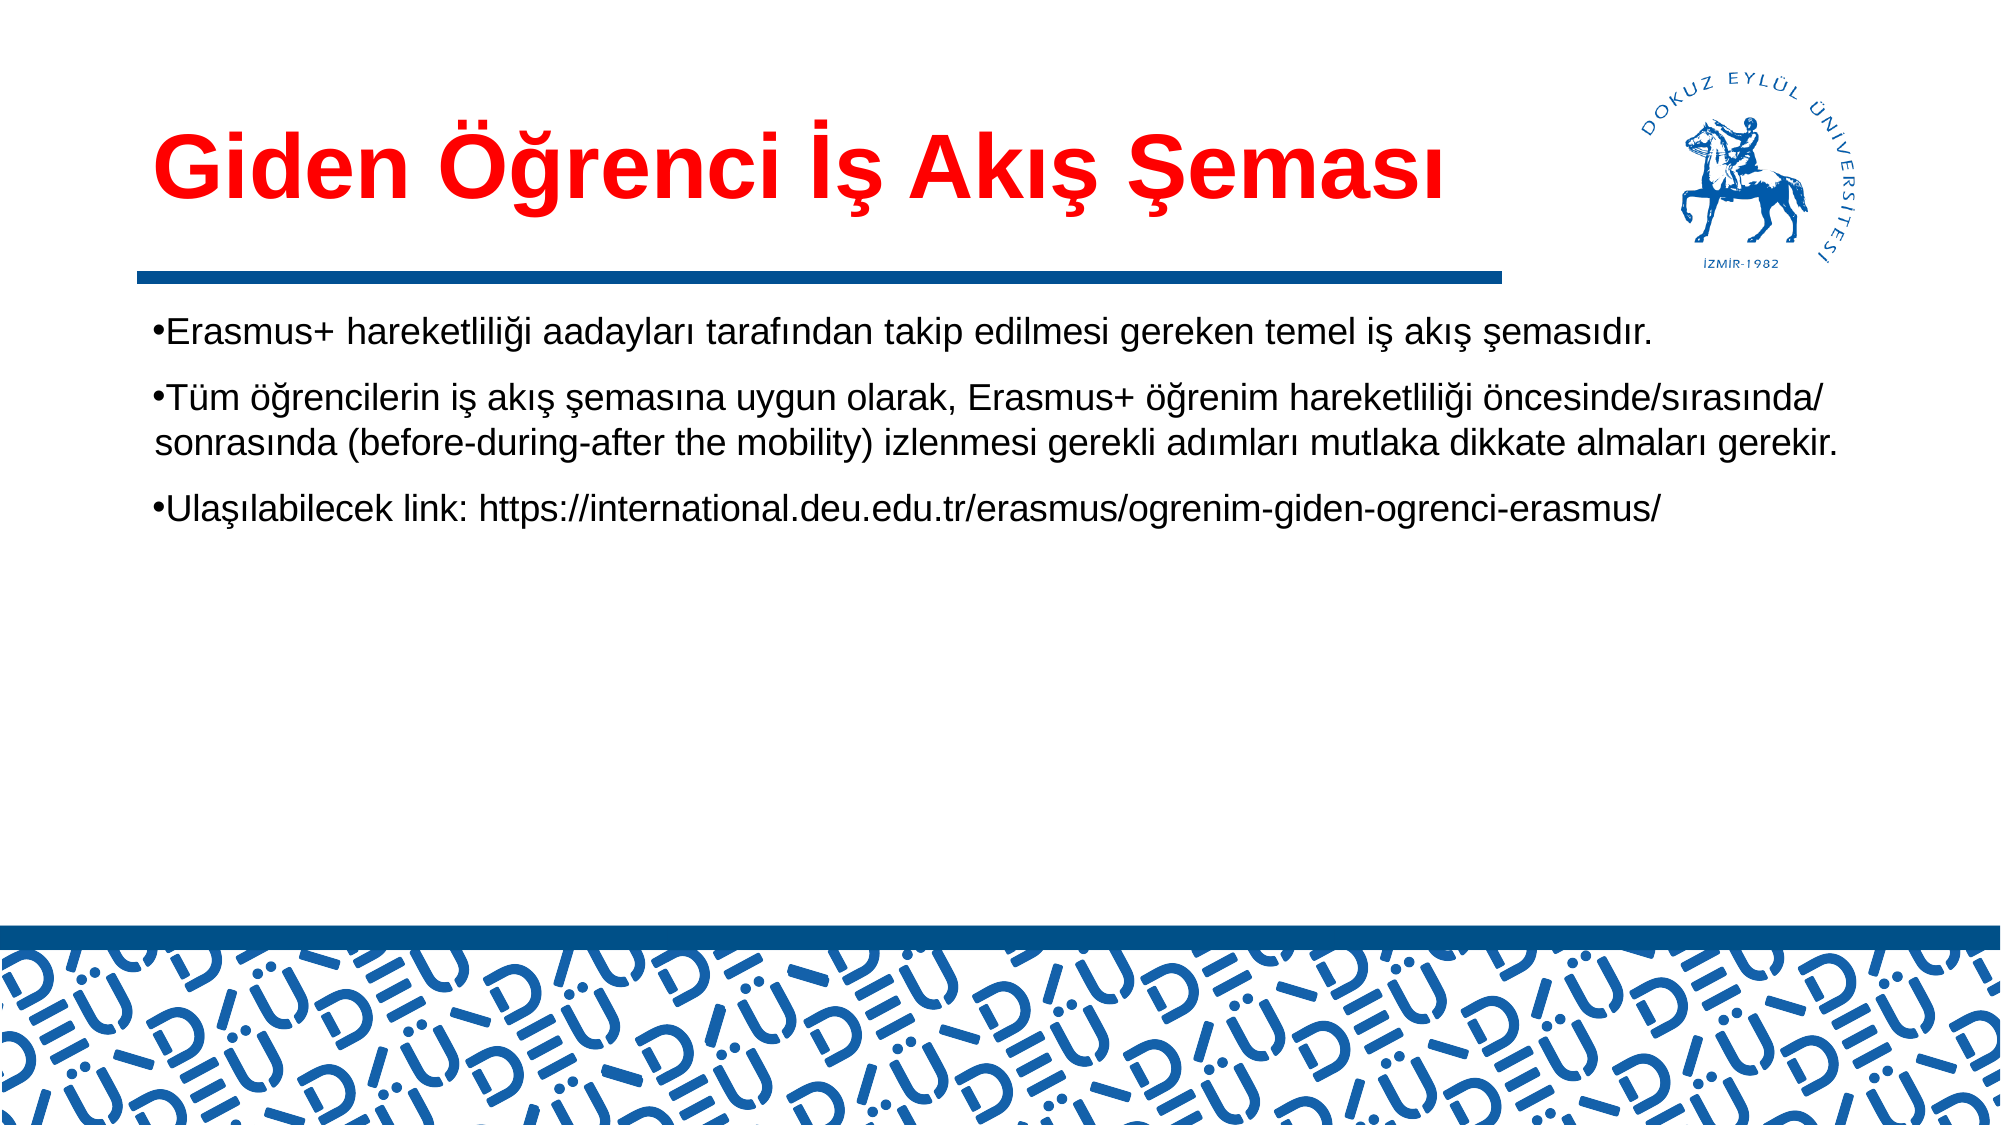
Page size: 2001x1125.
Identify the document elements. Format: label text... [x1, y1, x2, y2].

list Erasmus+ hareketliliği aadayları tarafından takip edilmesi gereken temel iş akış şemasıdır. Tüm öğrencilerin iş akış şemasına uygun olarak, Erasmus+ öğrenim hareketliliği öncesinde/sırasında/ sonrasında (before-during-after the mobility) izlenmesi gerekli adımları mutlaka dikkate almaları gerekir. Ulaşılabilecek link: https://international.deu.edu.tr/erasmus/ogrenim-giden-ogrenci-erasmus/ [137, 299, 1863, 917]
title Giden Öğrenci İş Akış Şeması [137, 59, 1502, 278]
picture [0, 0, 2001, 1125]
